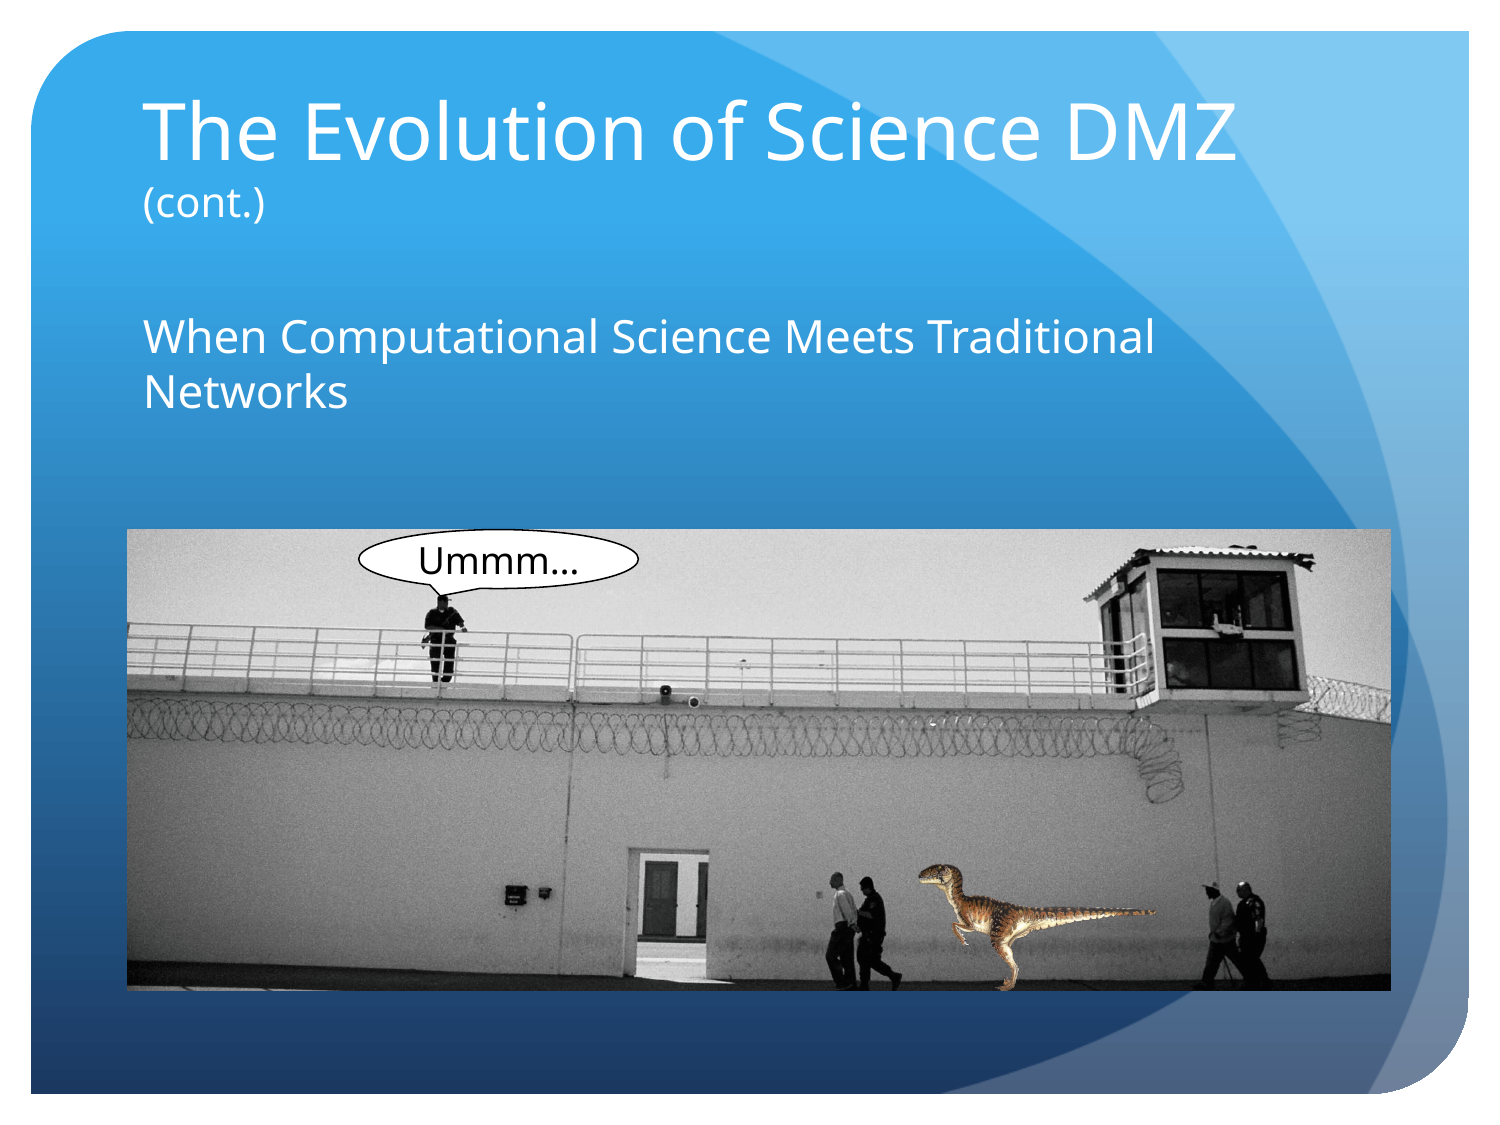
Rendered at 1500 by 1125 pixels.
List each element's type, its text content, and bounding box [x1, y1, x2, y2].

picture [24, 30, 1473, 1094]
list When Computational Science Meets Traditional Networks [127, 299, 1372, 375]
title The Evolution of Science DMZ (cont.) [127, 62, 1372, 234]
